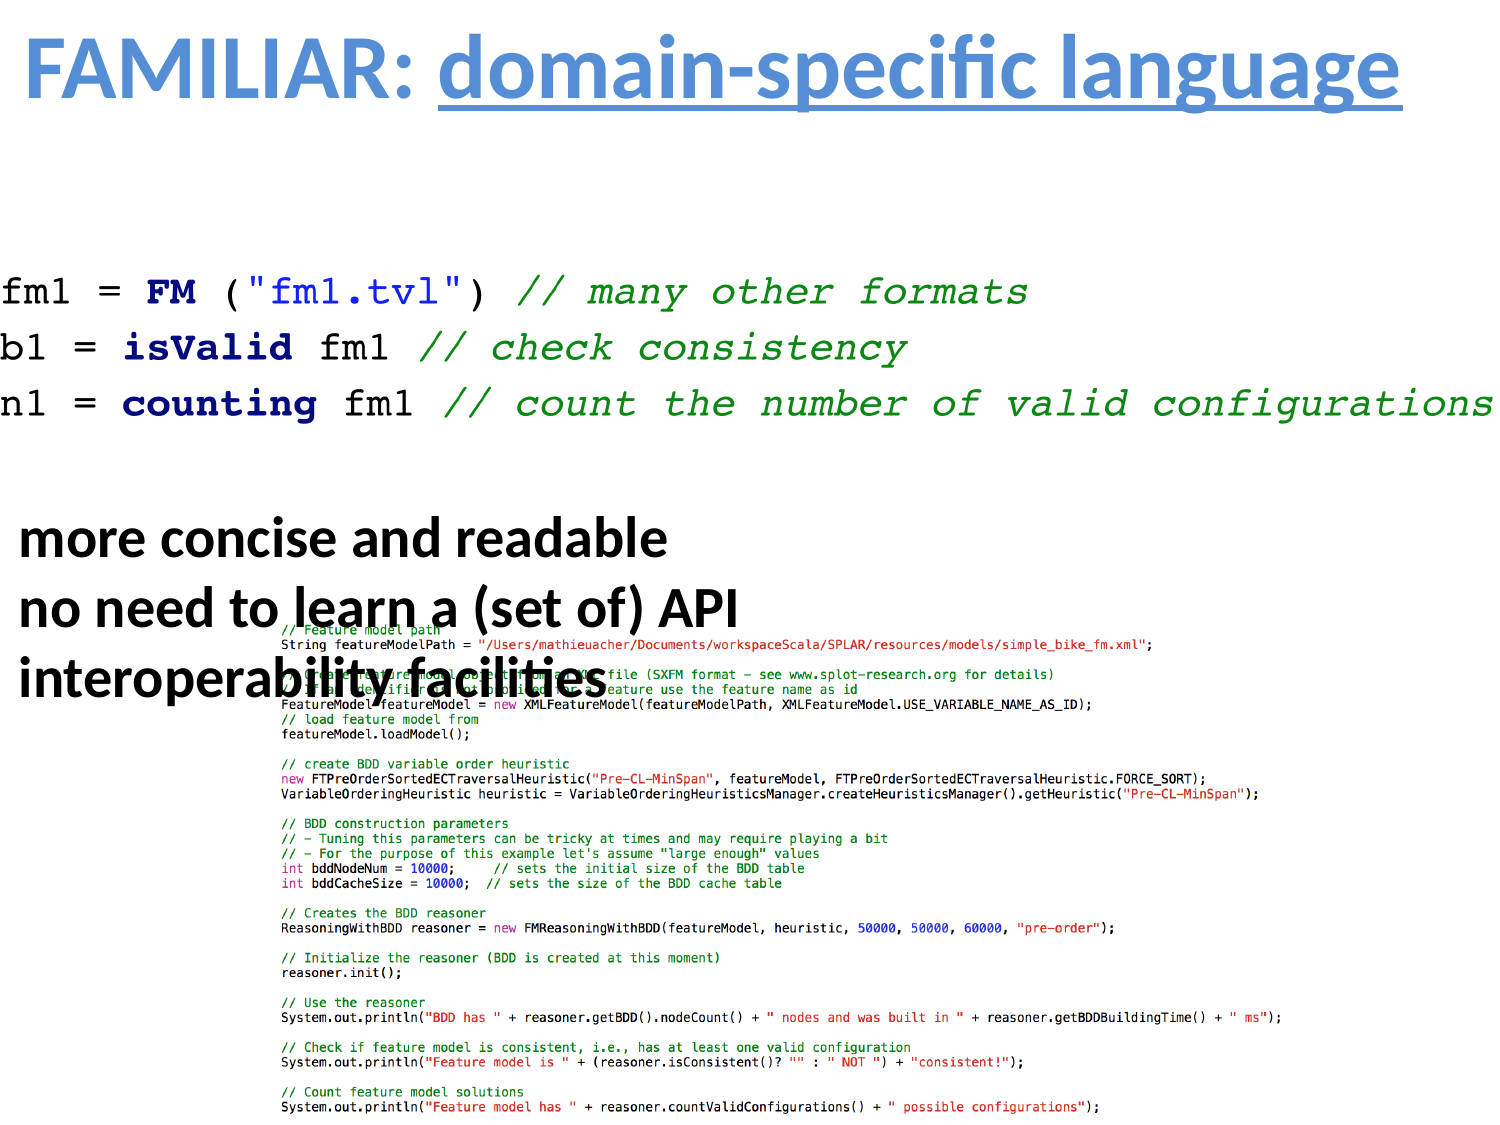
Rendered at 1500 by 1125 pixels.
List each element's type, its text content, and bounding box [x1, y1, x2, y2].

text_box FAMILIAR: domain-specific language [9, 0, 1418, 125]
picture [0, 266, 1500, 430]
text_box more concise and readable no need to learn a (set of) API interoperability facilities [4, 491, 756, 717]
picture [277, 614, 1300, 1122]
